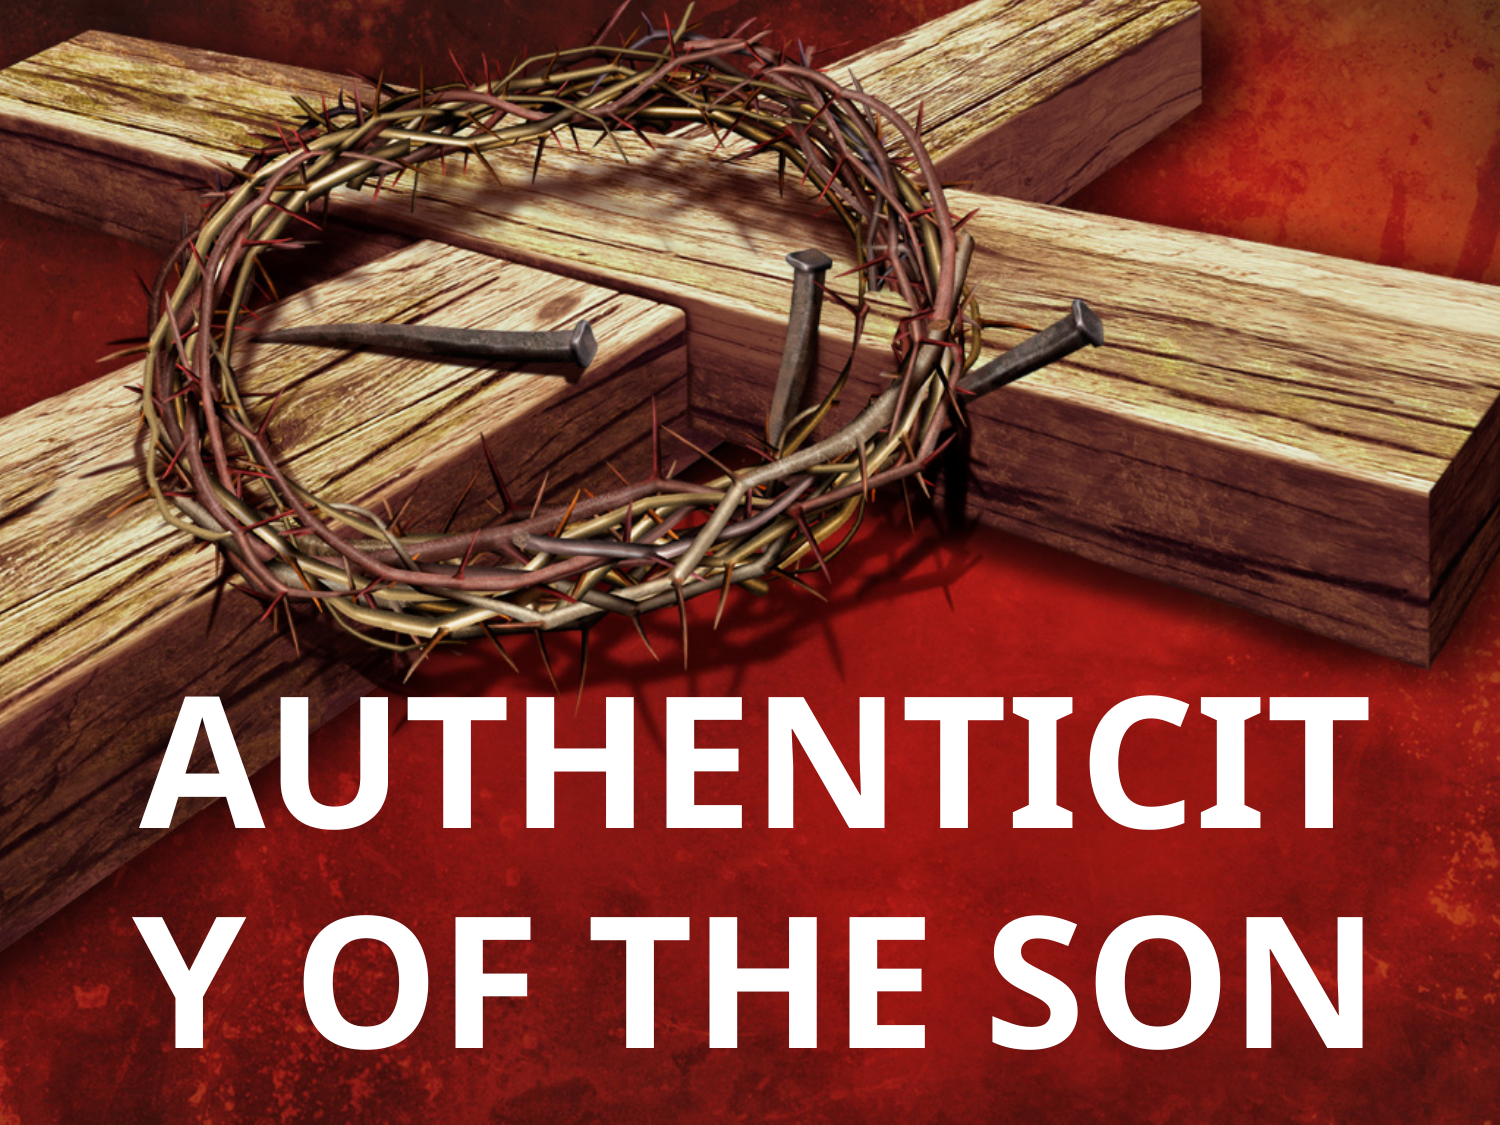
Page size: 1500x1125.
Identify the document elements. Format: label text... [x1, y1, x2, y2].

picture [0, 0, 1500, 1125]
list AUTHENTICITY OF THE SON [75, 637, 1438, 1005]
